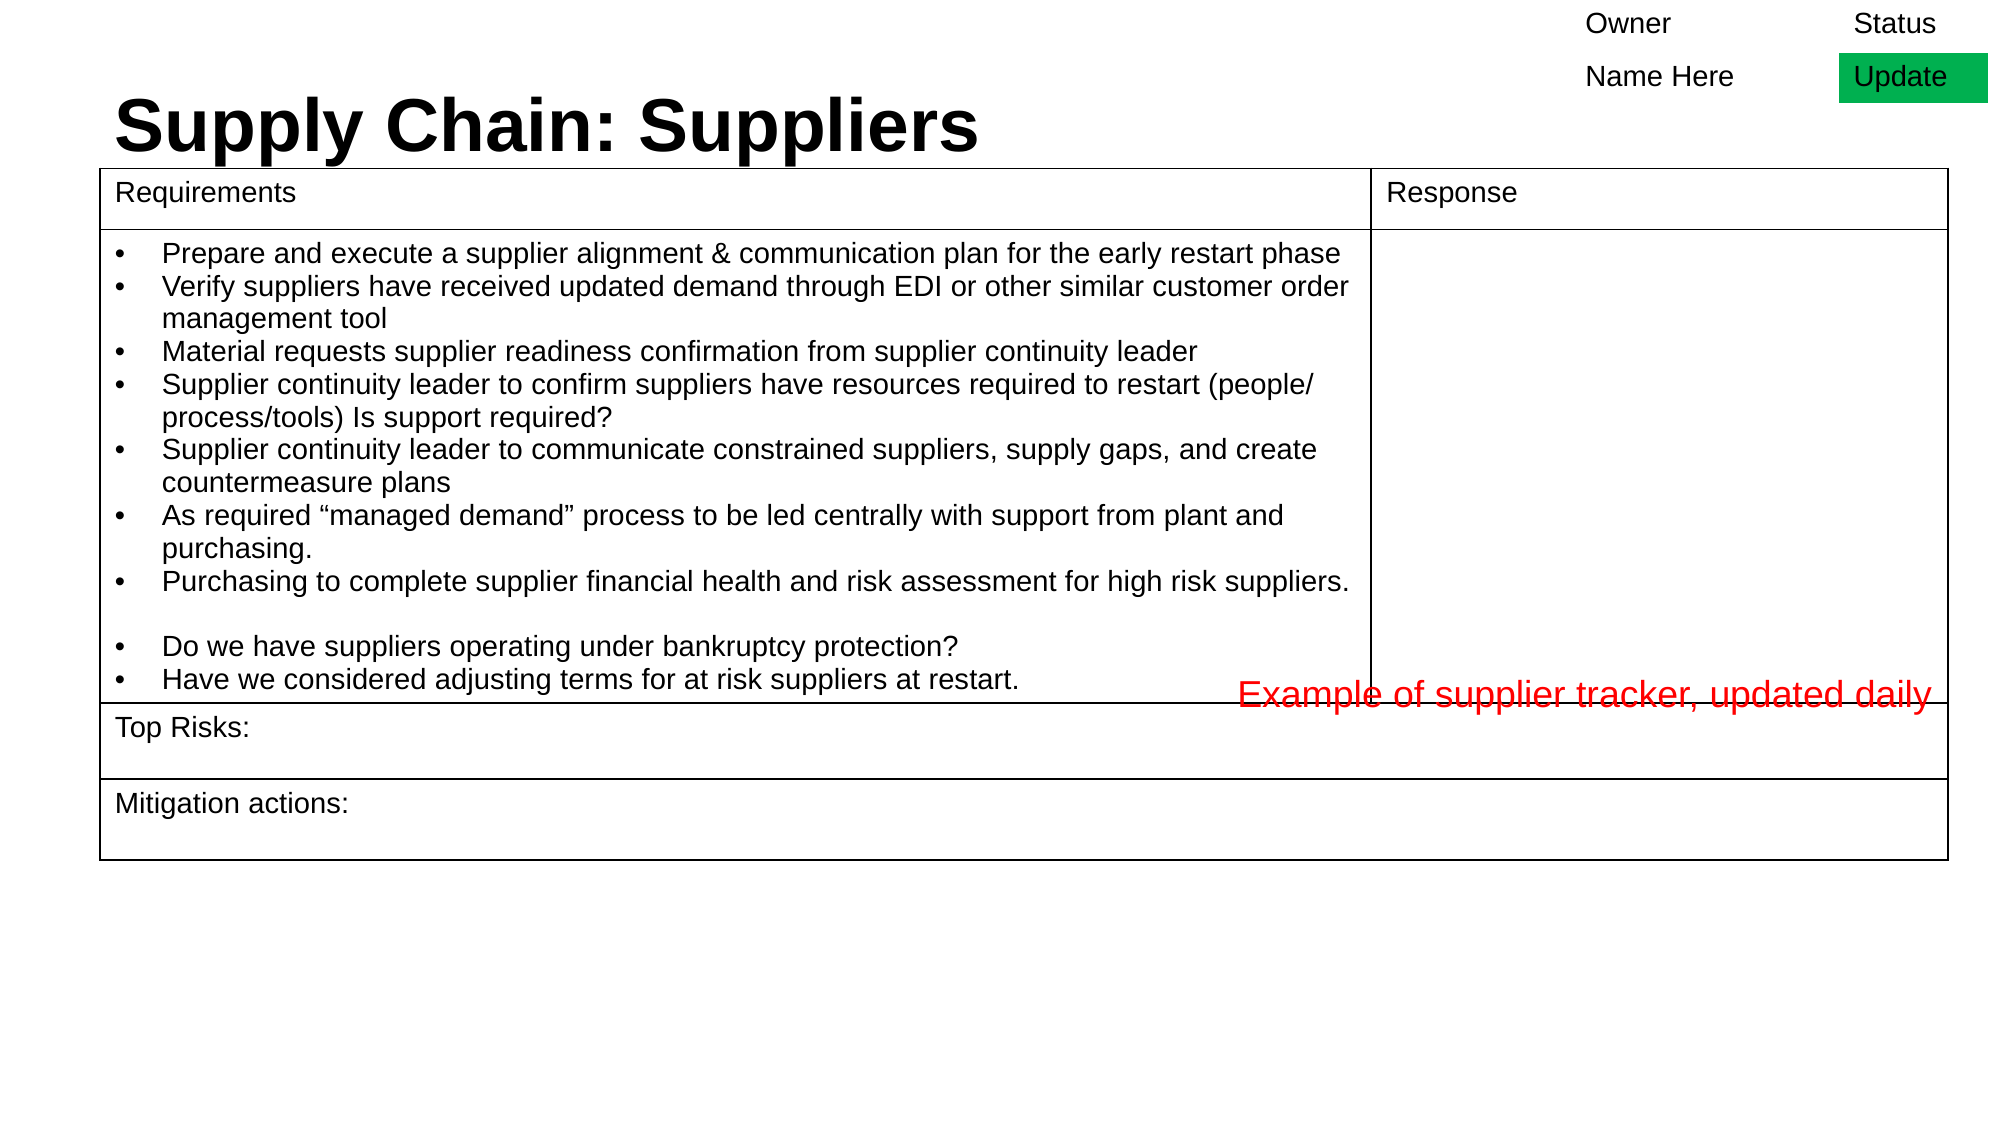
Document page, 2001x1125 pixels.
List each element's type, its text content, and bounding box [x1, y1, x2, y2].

table_header Response [1372, 169, 1947, 229]
title Supply Chain: Suppliers [99, 59, 1887, 168]
table_cell Name Here [1570, 53, 1839, 103]
text_box Example of supplier tracker, updated daily [1222, 663, 1970, 723]
table_cell Update [1839, 53, 1988, 103]
table_header Status [1839, 0, 1988, 53]
table_header Requirements [101, 169, 1370, 229]
table_cell [1372, 230, 1947, 663]
table_cell Mitigation actions: [101, 780, 1947, 859]
table_cell Prepare and execute a supplier alignment & communication plan for the early restart phase Verify suppliers have received updated demand through EDI or other similar customer order management tool Material requests supplier readiness confirmation from supplier continuity leader Supplier continuity leader to confirm suppliers have resources required to restart (people/ process/tools) Is support required? Supplier continuity leader to communicate constrained suppliers, supply gaps, and create countermeasure plans As required “managed demand” process to be led centrally with support from plant and purchasing. Purchasing to complete supplier financial health and risk assessment for high risk suppliers. Do we have suppliers operating under bankruptcy protection? Have we considered adjusting terms for at risk suppliers at restart. [101, 230, 1370, 702]
table_cell Top Risks: [101, 704, 1947, 778]
table_header Owner [1570, 0, 1839, 53]
